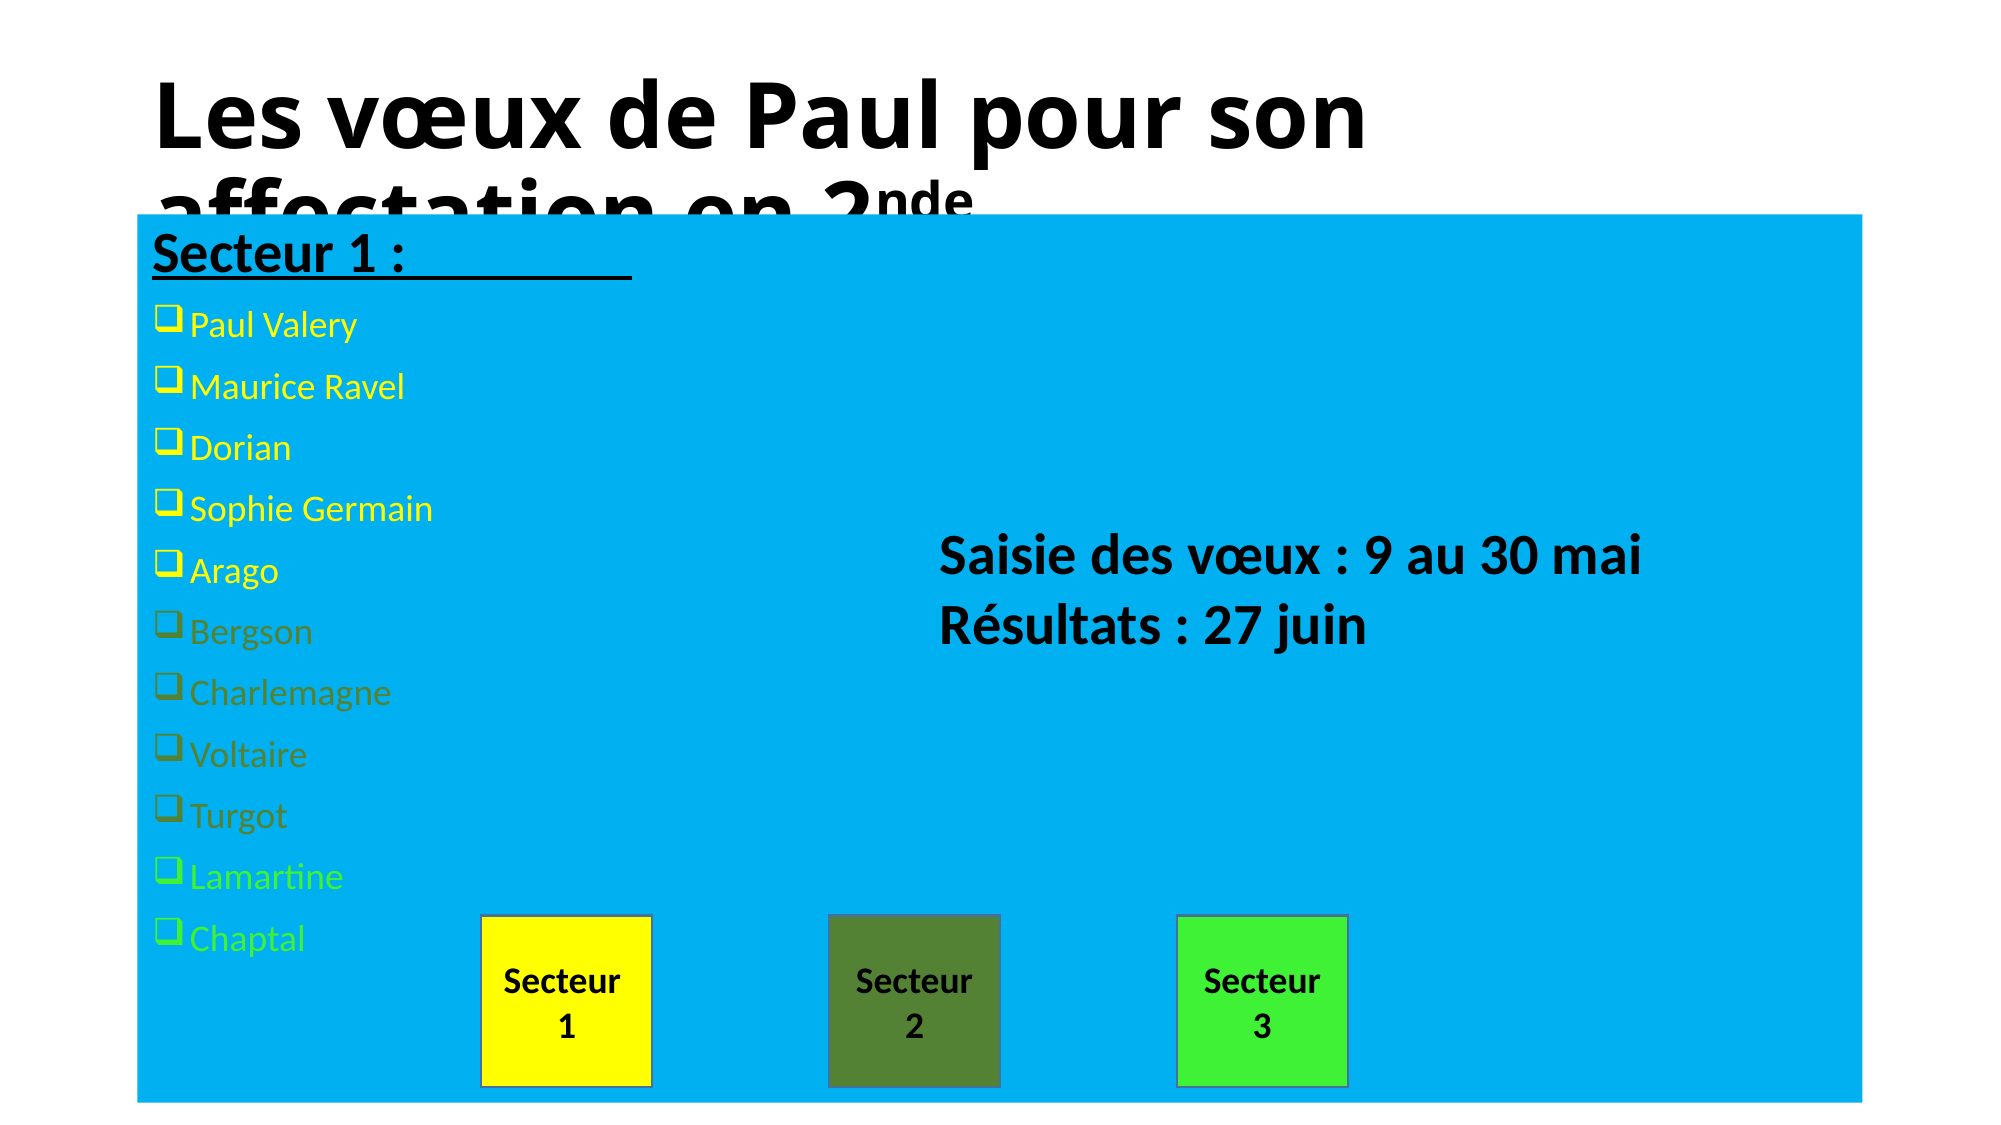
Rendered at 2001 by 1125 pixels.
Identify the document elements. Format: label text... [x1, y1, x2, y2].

text_box Secteur 1 [480, 914, 653, 1088]
text_box Secteur 3 [1176, 914, 1349, 1088]
title Les vœux de Paul pour son affectation en 2nde [137, 59, 1863, 214]
text_box Saisie des vœux : 9 au 30 mai Résultats : 27 juin [925, 508, 1734, 664]
text_box Secteur 2 [828, 914, 1001, 1088]
list Secteur 1 : Paul Valery Maurice Ravel Dorian Sophie Germain Arago Bergson Charlemagne Voltaire Turgot Lamartine Chaptal [137, 214, 1863, 1103]
